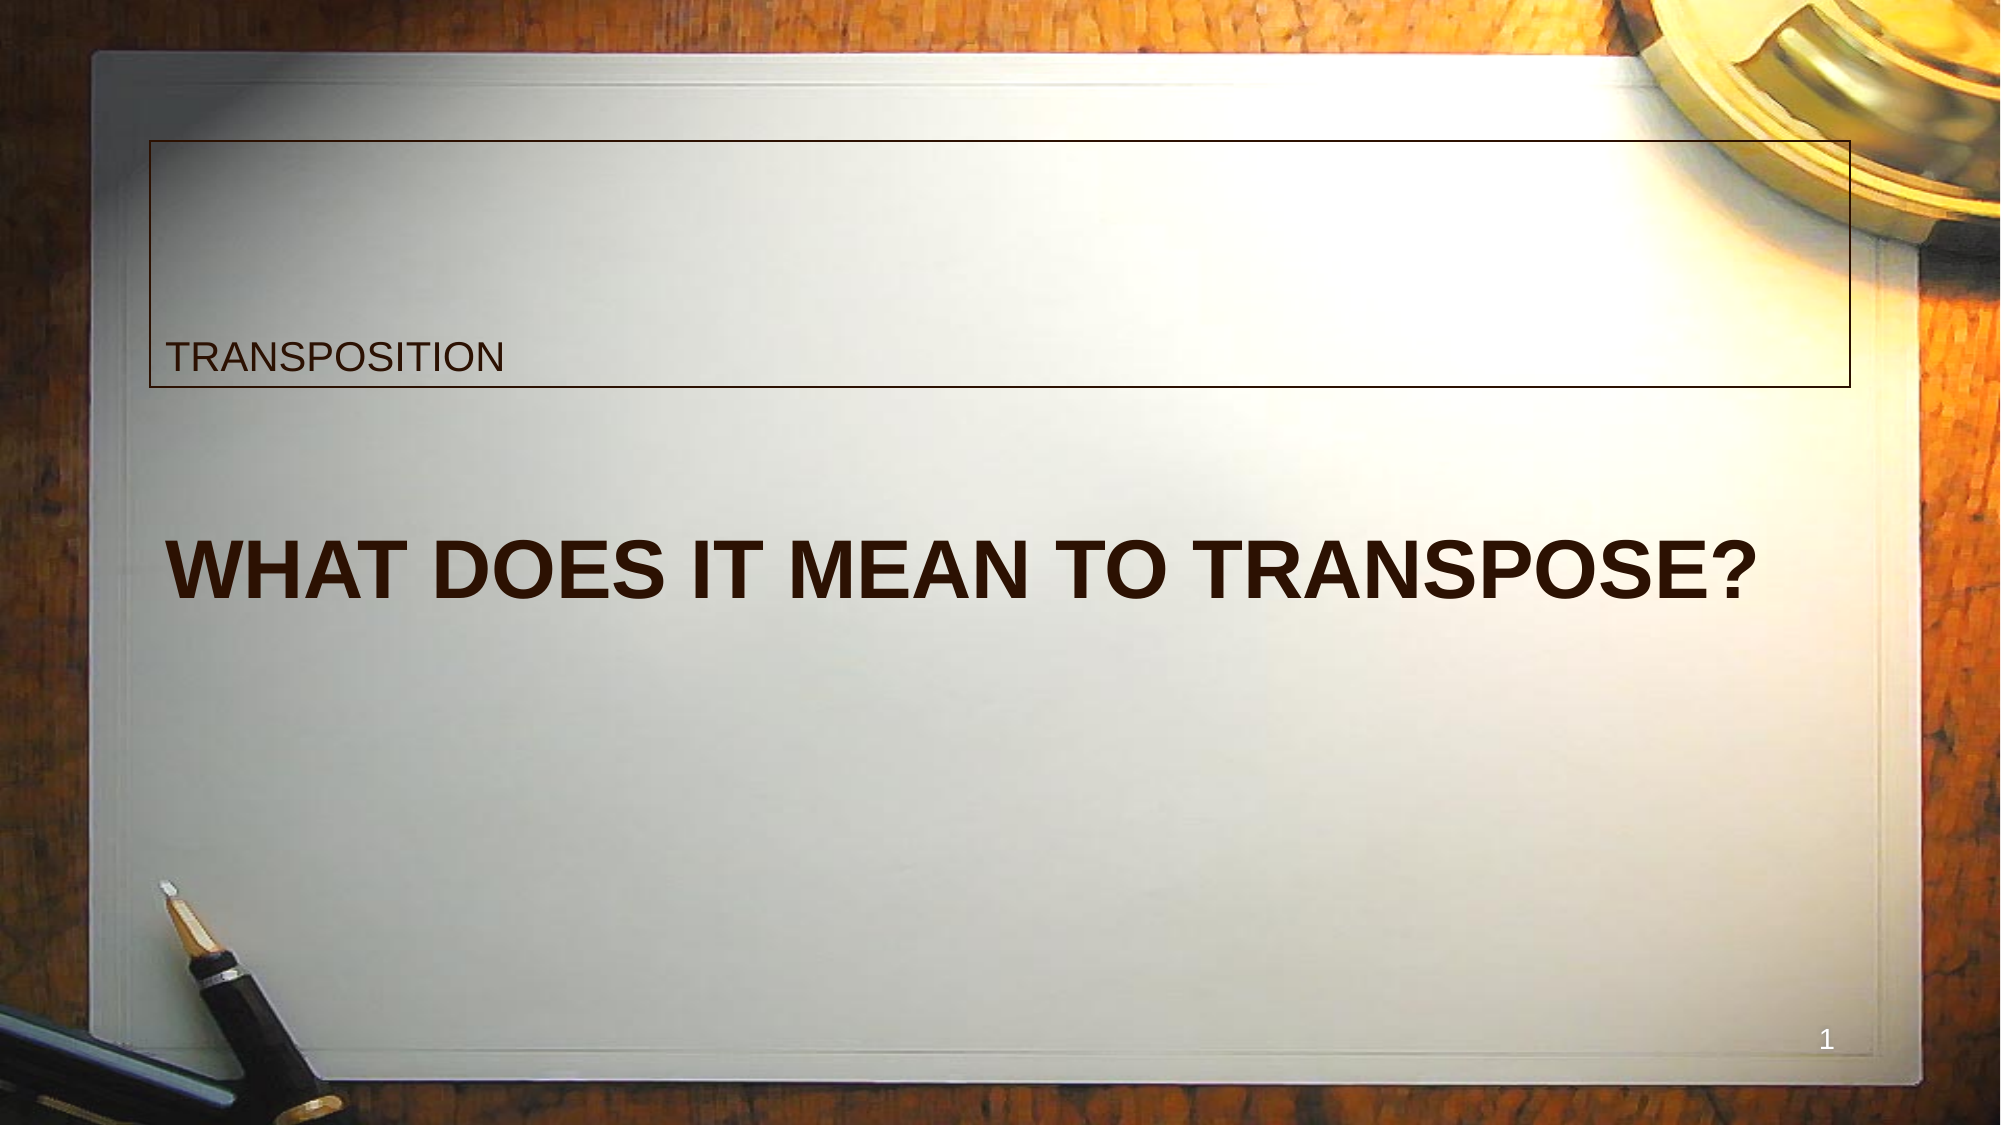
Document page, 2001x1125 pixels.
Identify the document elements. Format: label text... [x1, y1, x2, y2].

list TRANSPOSITION [149, 140, 1851, 388]
title What does it mean to transpose? [150, 507, 1850, 731]
picture [0, 0, 2001, 1125]
slide_number 1 [1433, 1012, 1850, 1088]
